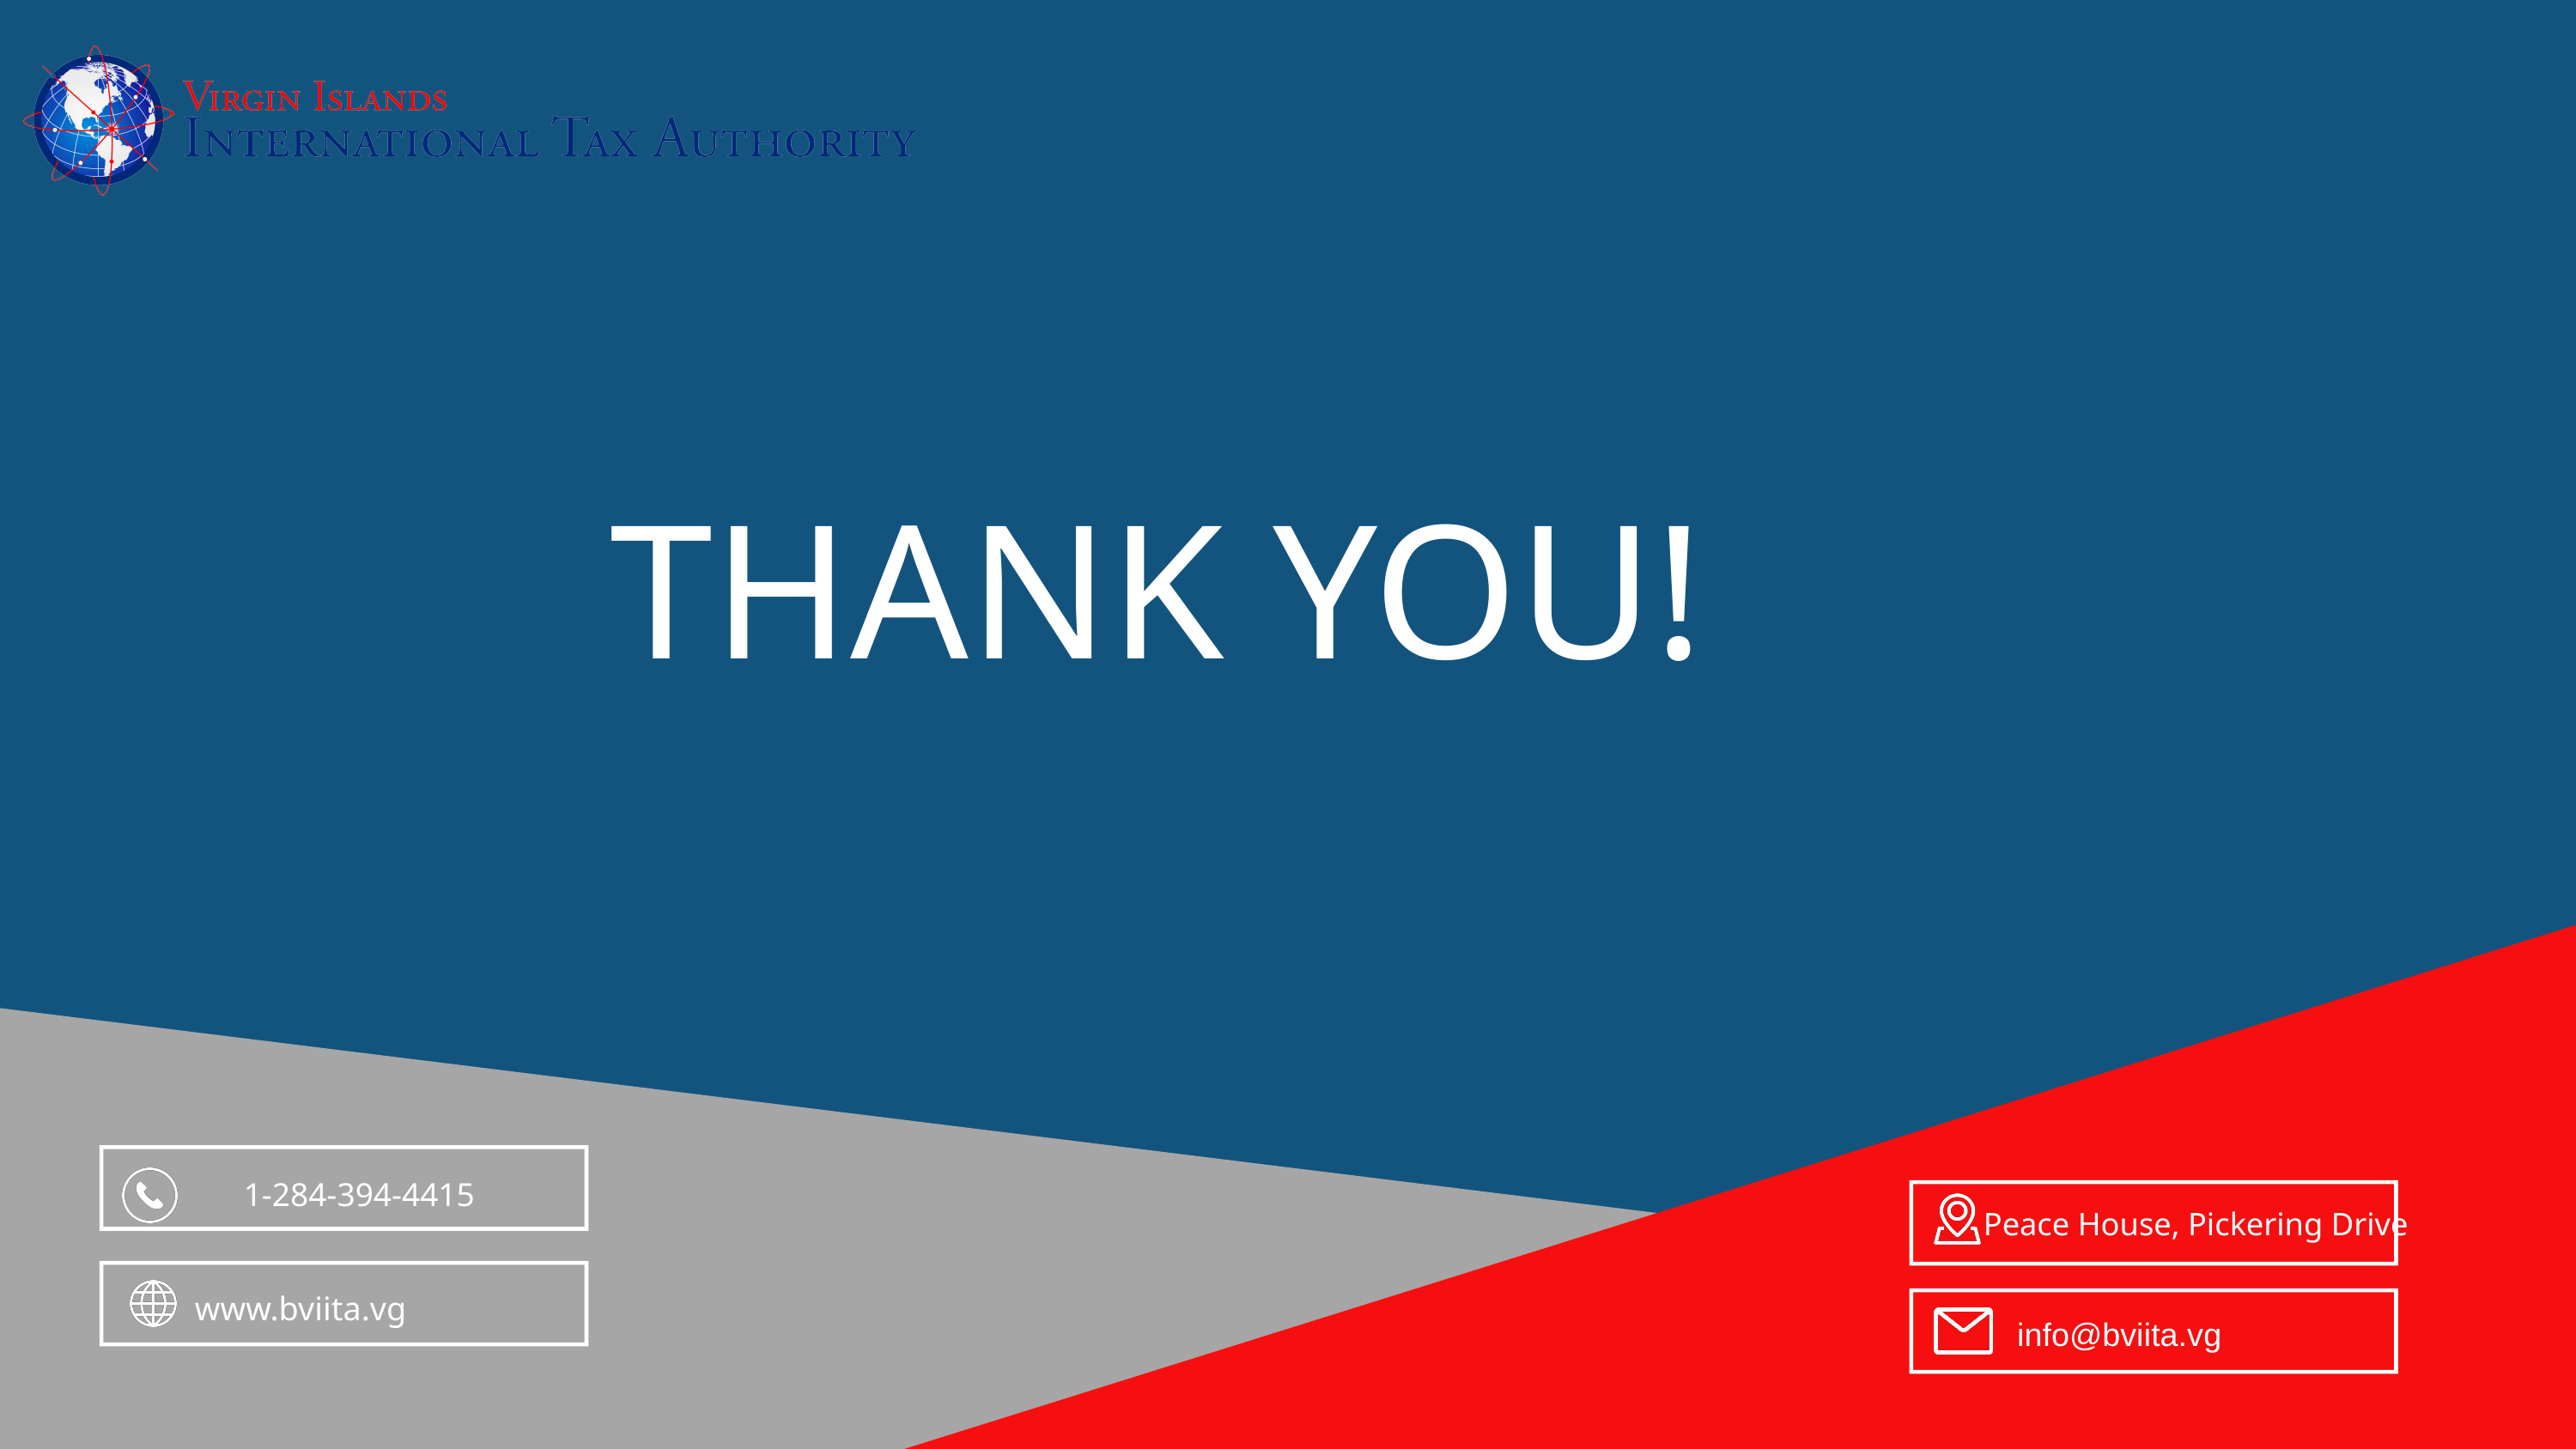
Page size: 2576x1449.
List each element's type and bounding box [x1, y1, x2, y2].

picture [1934, 1192, 1981, 1245]
text_box [1909, 1288, 2399, 1374]
picture [1934, 1307, 1994, 1355]
text_box [1646, 174, 2159, 1449]
picture [22, 45, 917, 196]
text_box [0, 0, 2576, 1449]
text_box [1909, 1179, 2399, 1266]
picture [122, 1167, 178, 1224]
text_box [99, 1144, 589, 1232]
text_box [99, 1260, 589, 1347]
picture [130, 1280, 177, 1327]
text_box [911, 118, 1665, 1449]
